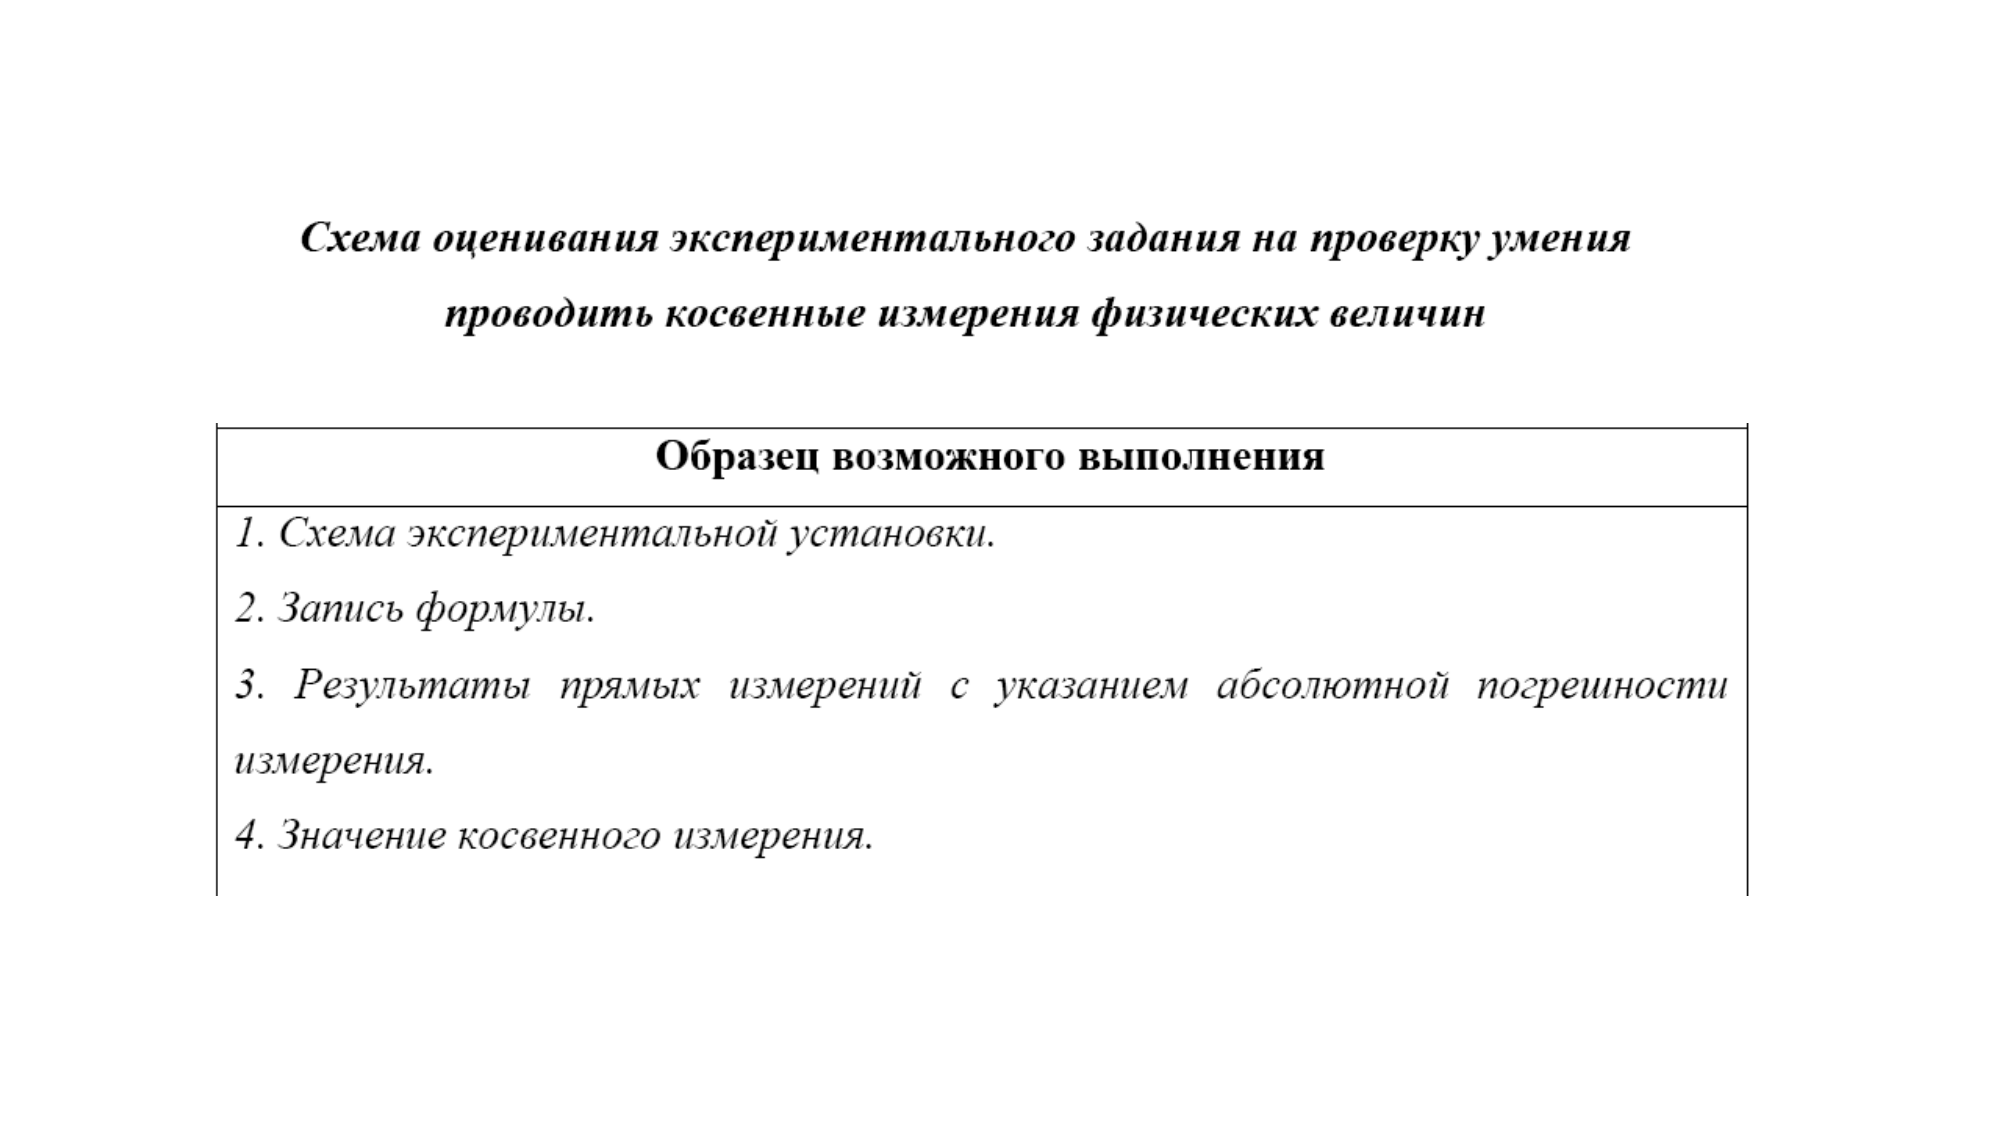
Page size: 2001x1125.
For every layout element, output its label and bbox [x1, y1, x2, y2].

picture [207, 423, 1769, 896]
picture [268, 192, 1677, 374]
